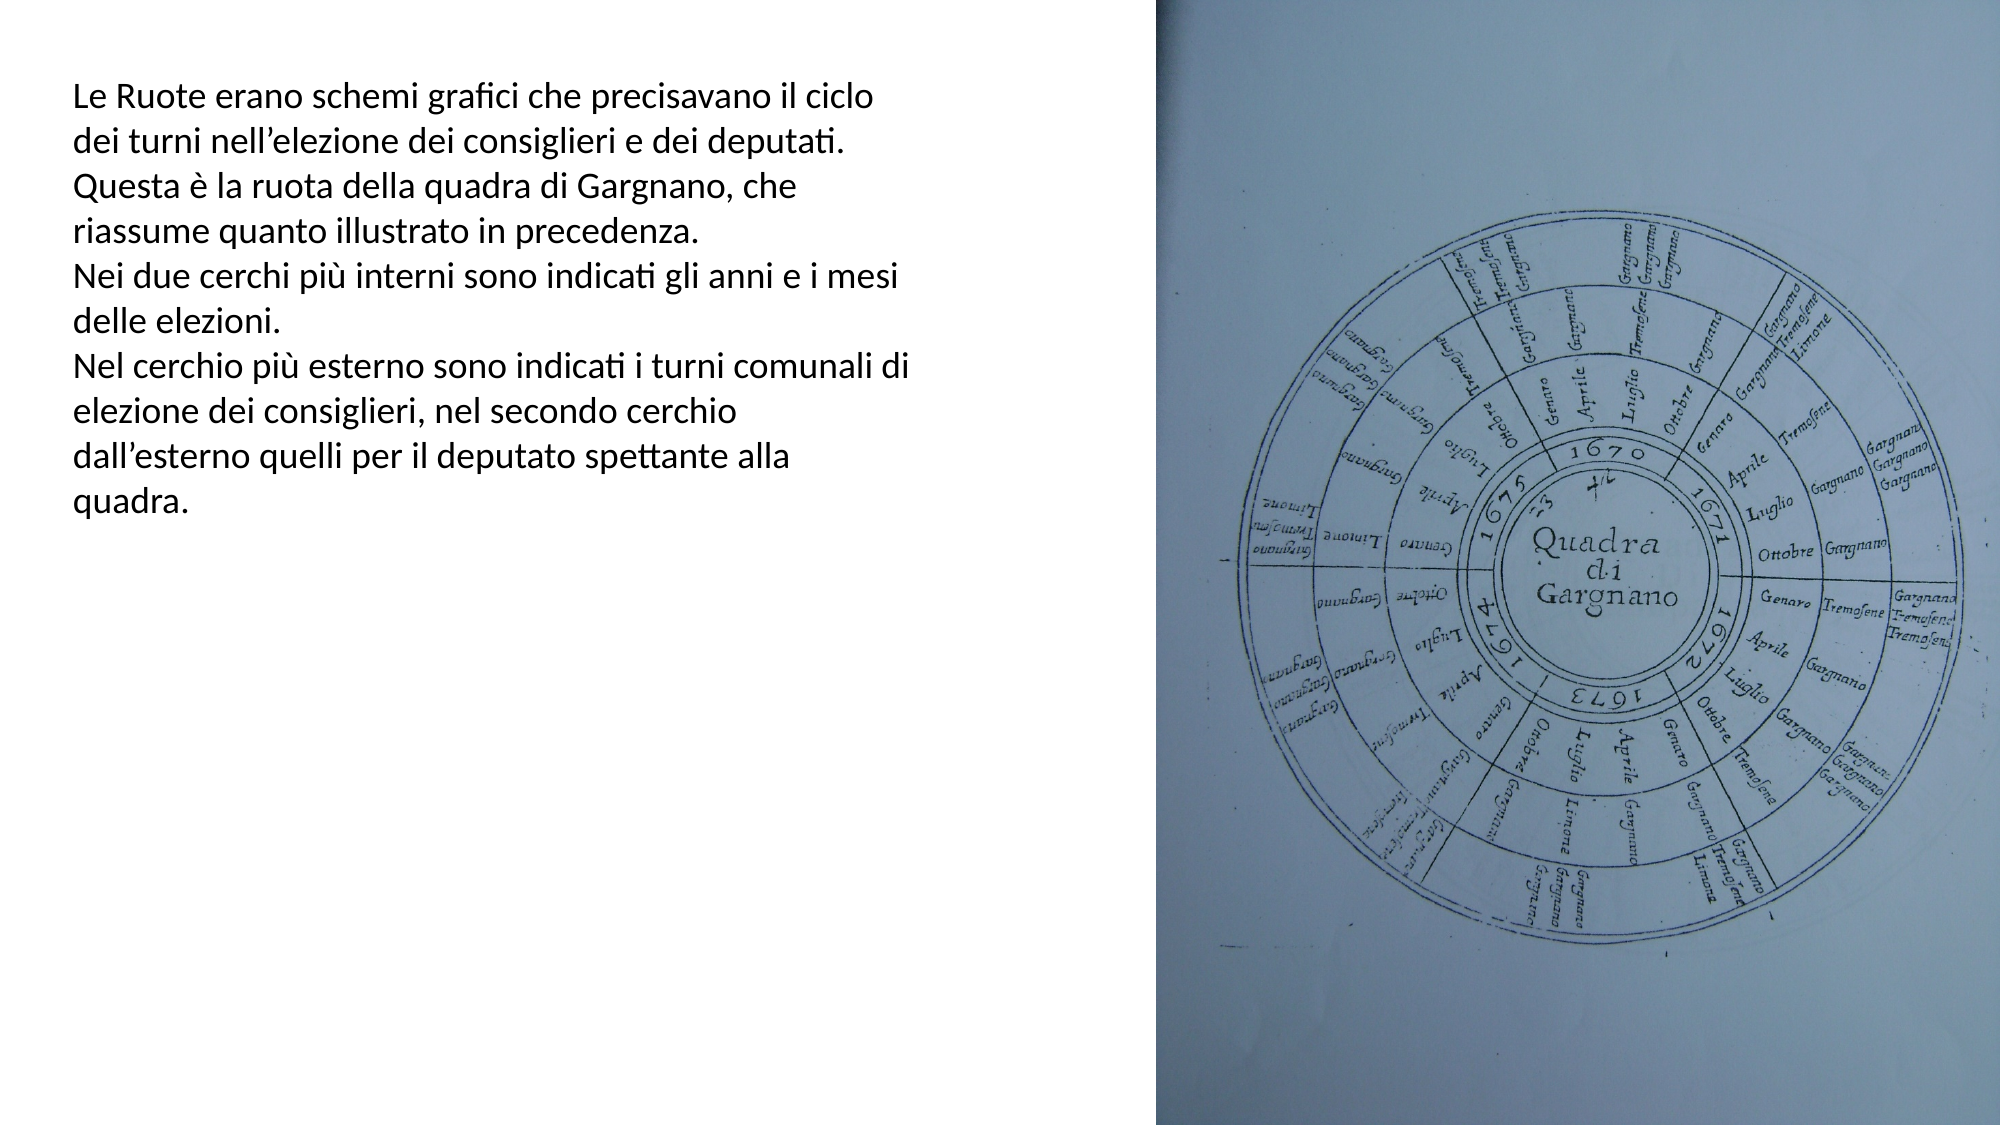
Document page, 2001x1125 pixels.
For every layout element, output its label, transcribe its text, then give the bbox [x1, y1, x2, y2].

text_box Le Ruote erano schemi grafici che precisavano il ciclo dei turni nell’elezione dei consiglieri e dei deputati. Questa è la ruota della quadra di Gargnano, che riassume quanto illustrato in precedenza. Nei due cerchi più interni sono indicati gli anni e i mesi delle elezioni. Nel cerchio più esterno sono indicati i turni comunali di elezione dei consiglieri, nel secondo cerchio dall’esterno quelli per il deputato spettante alla quadra. [58, 63, 928, 574]
picture [1156, 0, 2000, 1125]
